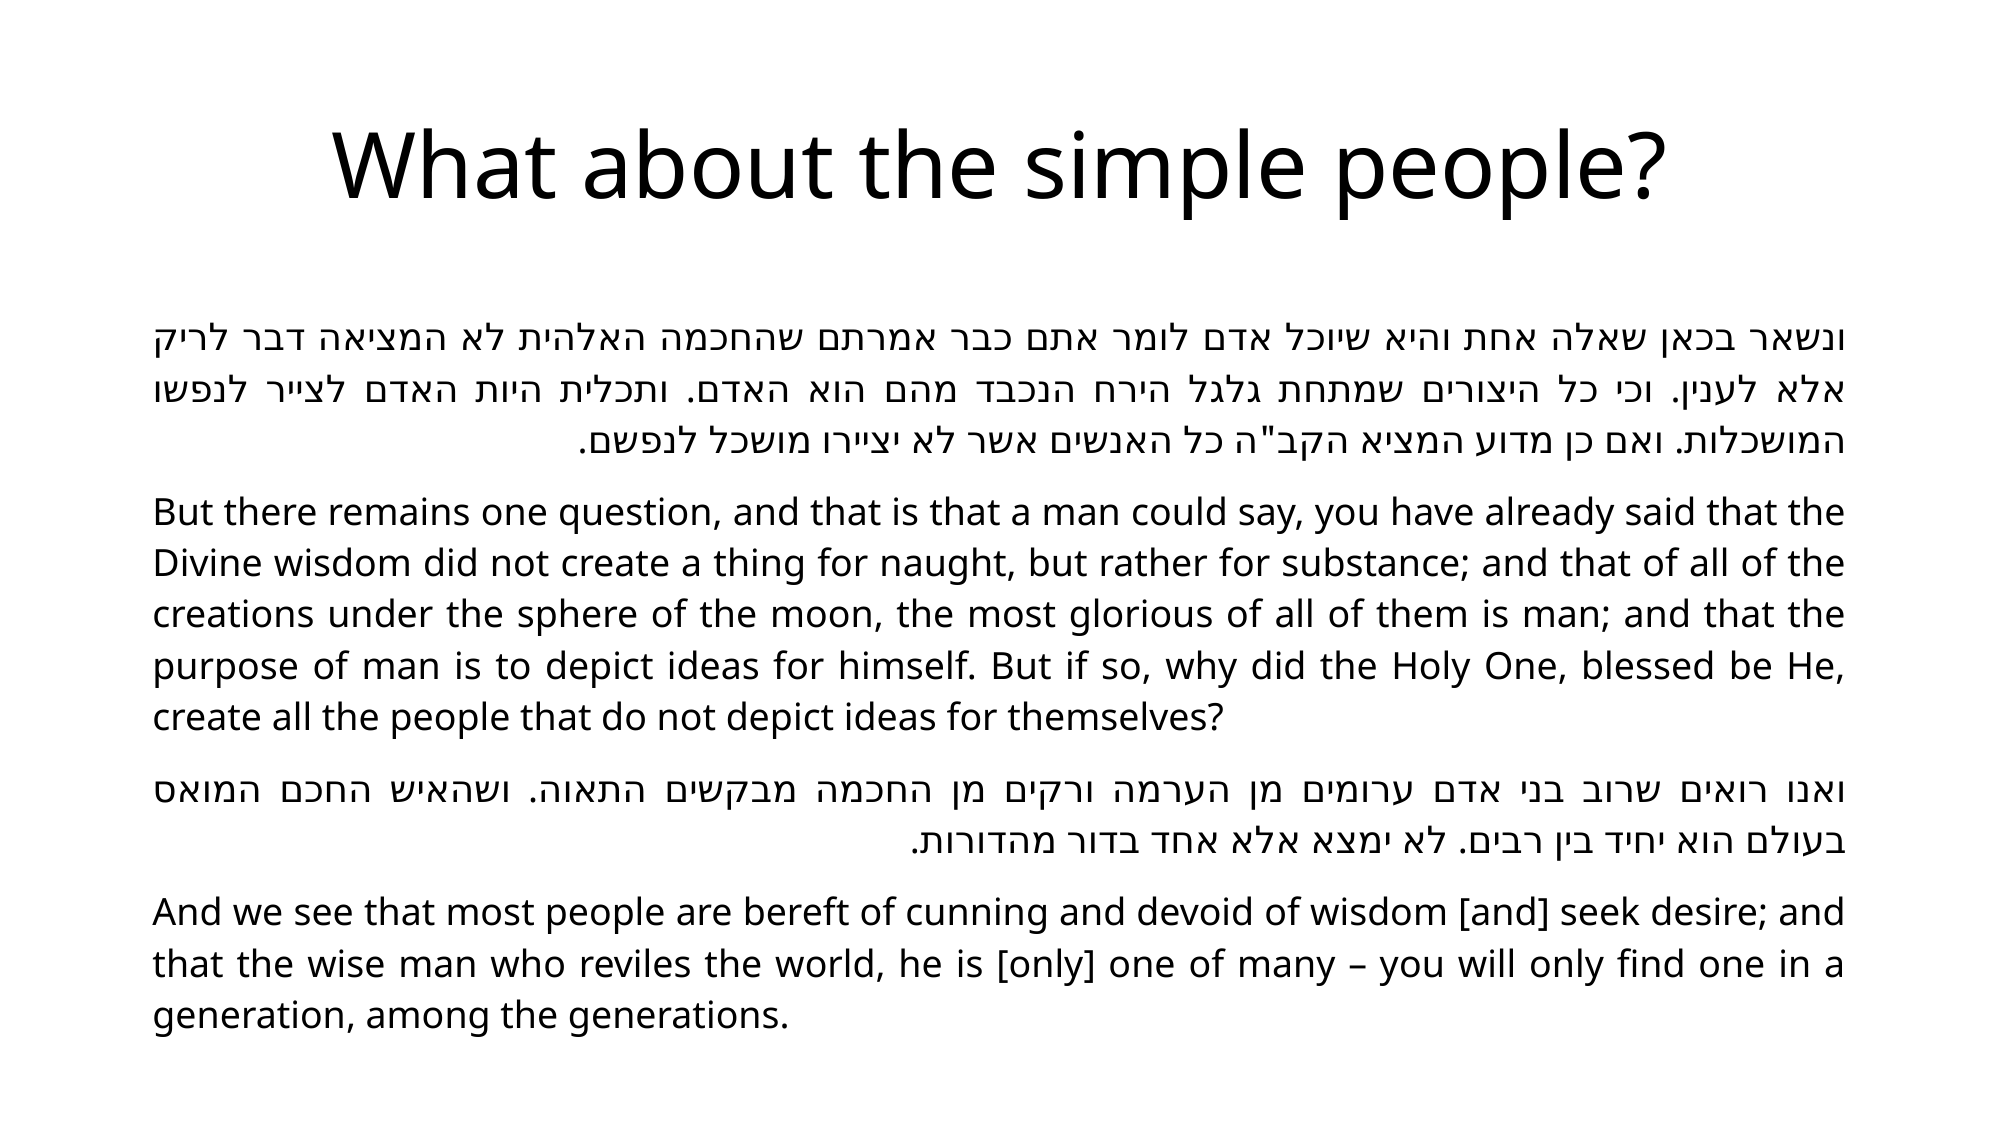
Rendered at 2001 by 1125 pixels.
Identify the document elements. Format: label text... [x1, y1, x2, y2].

title What about the simple people? [137, 59, 1863, 278]
list ונשאר בכאן שאלה אחת והיא שיוכל אדם לומר אתם כבר אמרתם שהחכמה האלהית לא המציאה דבר לריק אלא לענין. וכי כל היצורים שמתחת גלגל הירח הנכבד מהם הוא האדם. ותכלית היות האדם לצייר לנפשו המושכלות. ואם כן מדוע המציא הקב"ה כל האנשים אשר לא יציירו מושכל לנפשם. But there remains one question, and that is that a man could say, you have already said that the Divine wisdom did not create a thing for naught, but rather for substance; and that of all of the creations under the sphere of the moon, the most glorious of all of them is man; and that the purpose of man is to depict ideas for himself. But if so, why did the Holy One, blessed be He, create all the people that do not depict ideas for themselves? ואנו רואים שרוב בני אדם ערומים מן הערמה ורקים מן החכמה מבקשים התאוה. ושהאיש החכם המואס בעולם הוא יחיד בין רבים. לא ימצא אלא אחד בדור מהדורות. And we see that most people are bereft of cunning and devoid of wisdom [and] seek desire; and that the wise man who reviles the world, he is [only] one of many – you will only find one in a generation, among the generations. [137, 299, 1863, 1036]
